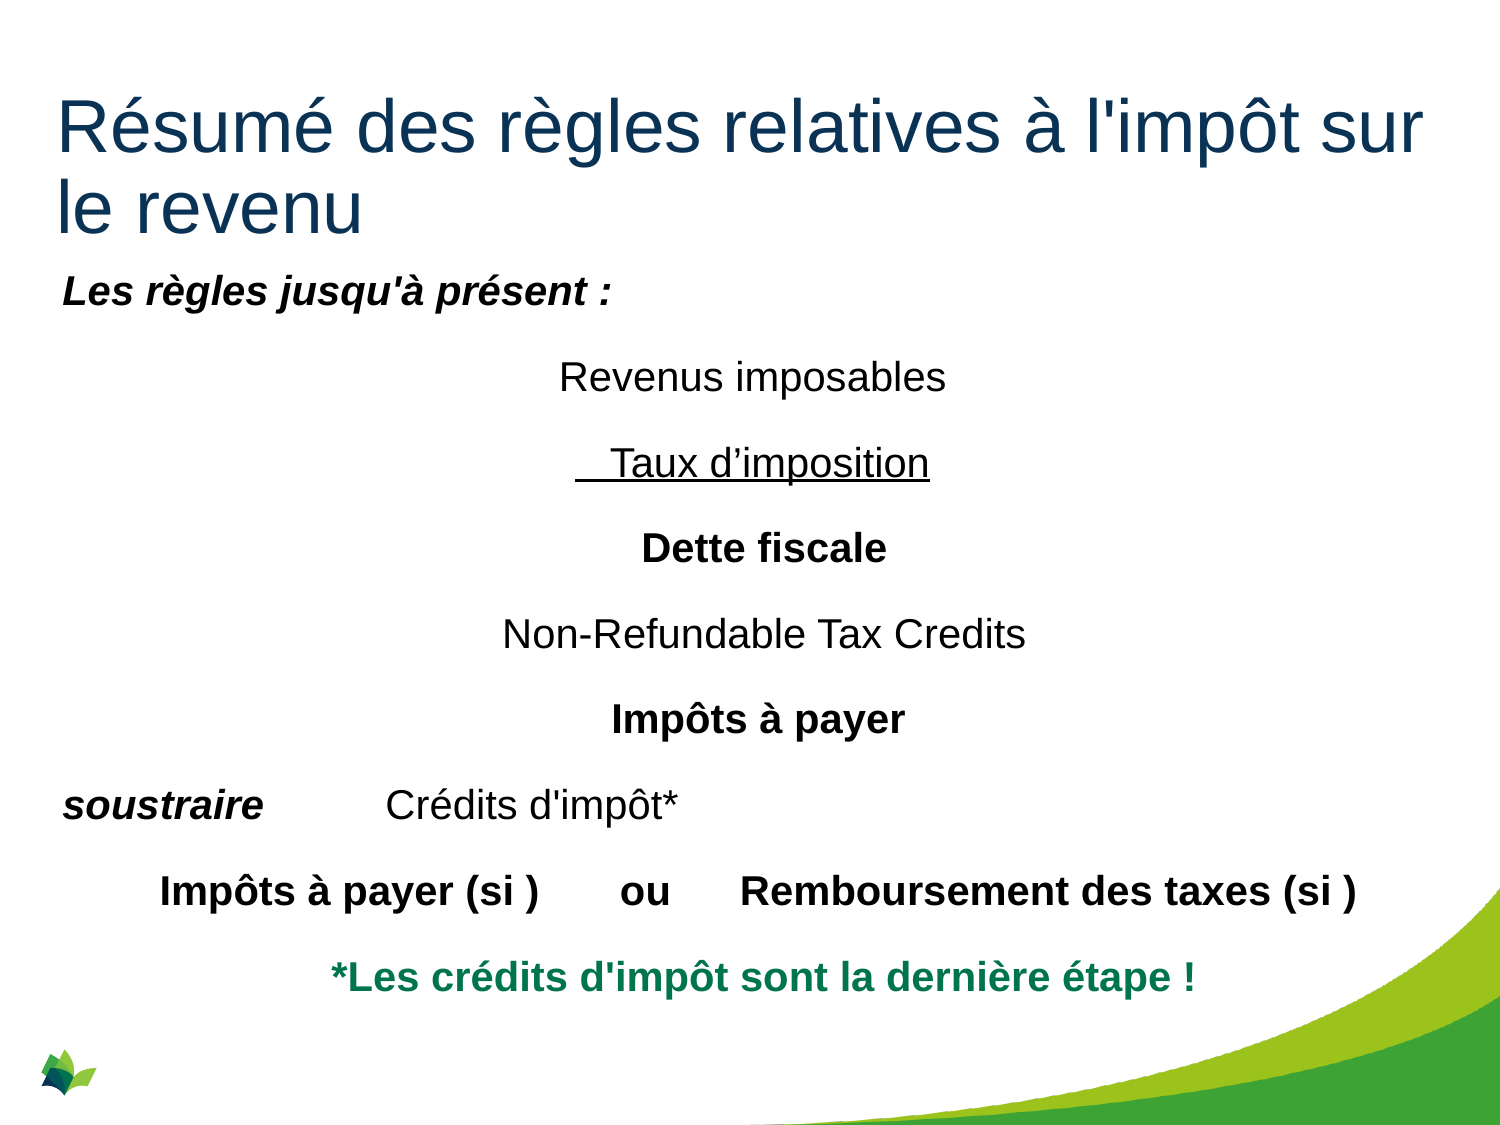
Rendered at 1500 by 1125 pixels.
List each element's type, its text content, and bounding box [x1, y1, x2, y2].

picture [0, 299, 1500, 1125]
title Résumé des règles relatives à l'impôt sur le revenu [41, 59, 1459, 278]
